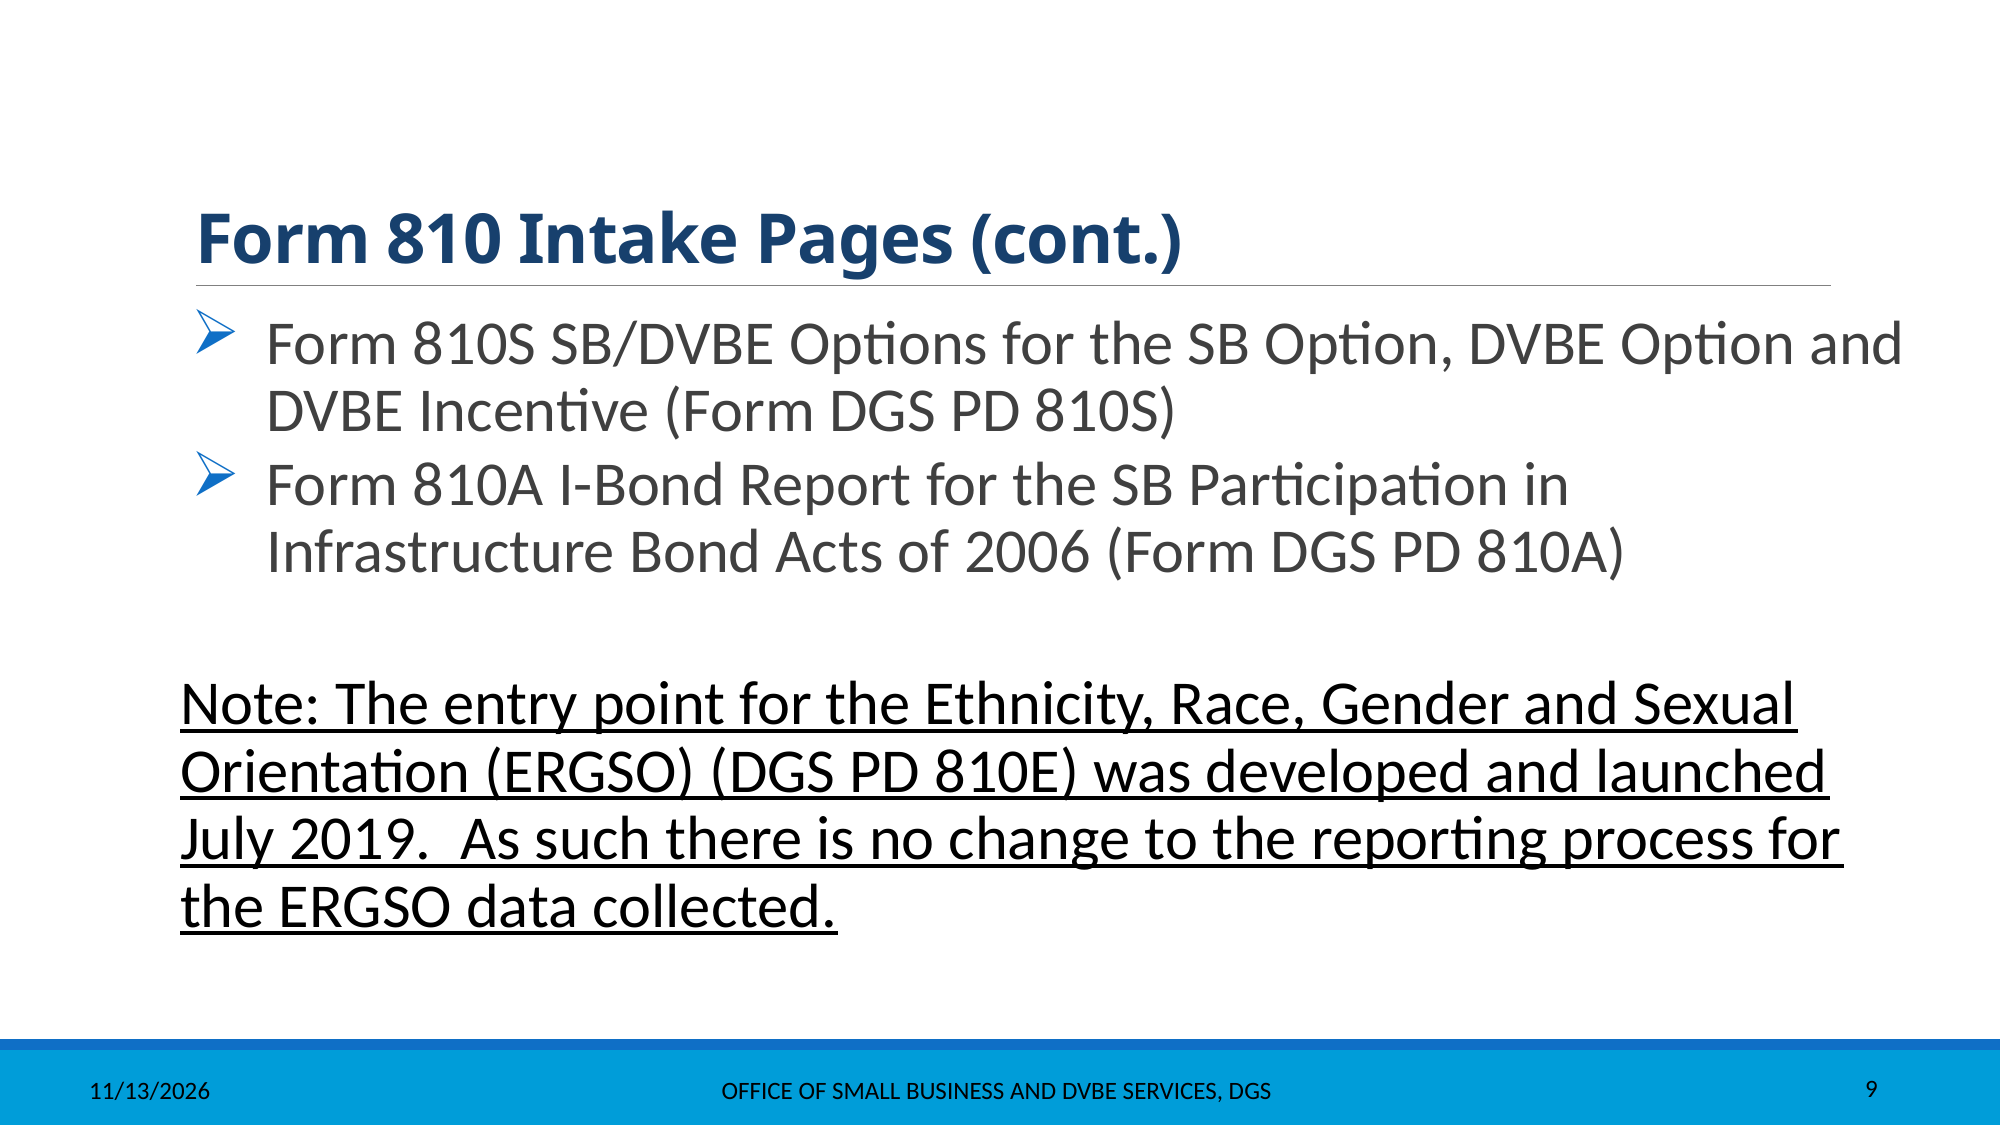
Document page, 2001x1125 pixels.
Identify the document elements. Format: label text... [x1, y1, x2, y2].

footer Office Of Small Business And DVBE Services, DGS [549, 1059, 1450, 1120]
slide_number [0, 1059, 300, 1120]
list Form 810S SB/DVBE Options for the SB Option, DVBE Option and DVBE Incentive (Form DGS PD 810S) Form 810A I-Bond Report for the SB Participation in Infrastructure Bond Acts of 2006 (Form DGS PD 810A) Note: The entry point for the Ethnicity, Race, Gender and Sexual Orientation (ERGSO) (DGS PD 810E) was developed and launched July 2019. As such there is no change to the reporting process for the ERGSO data collected. [180, 302, 1919, 1073]
title Form 810 Intake Pages (cont.) [180, 47, 1830, 285]
slide_number 9 [1850, 1059, 2000, 1120]
